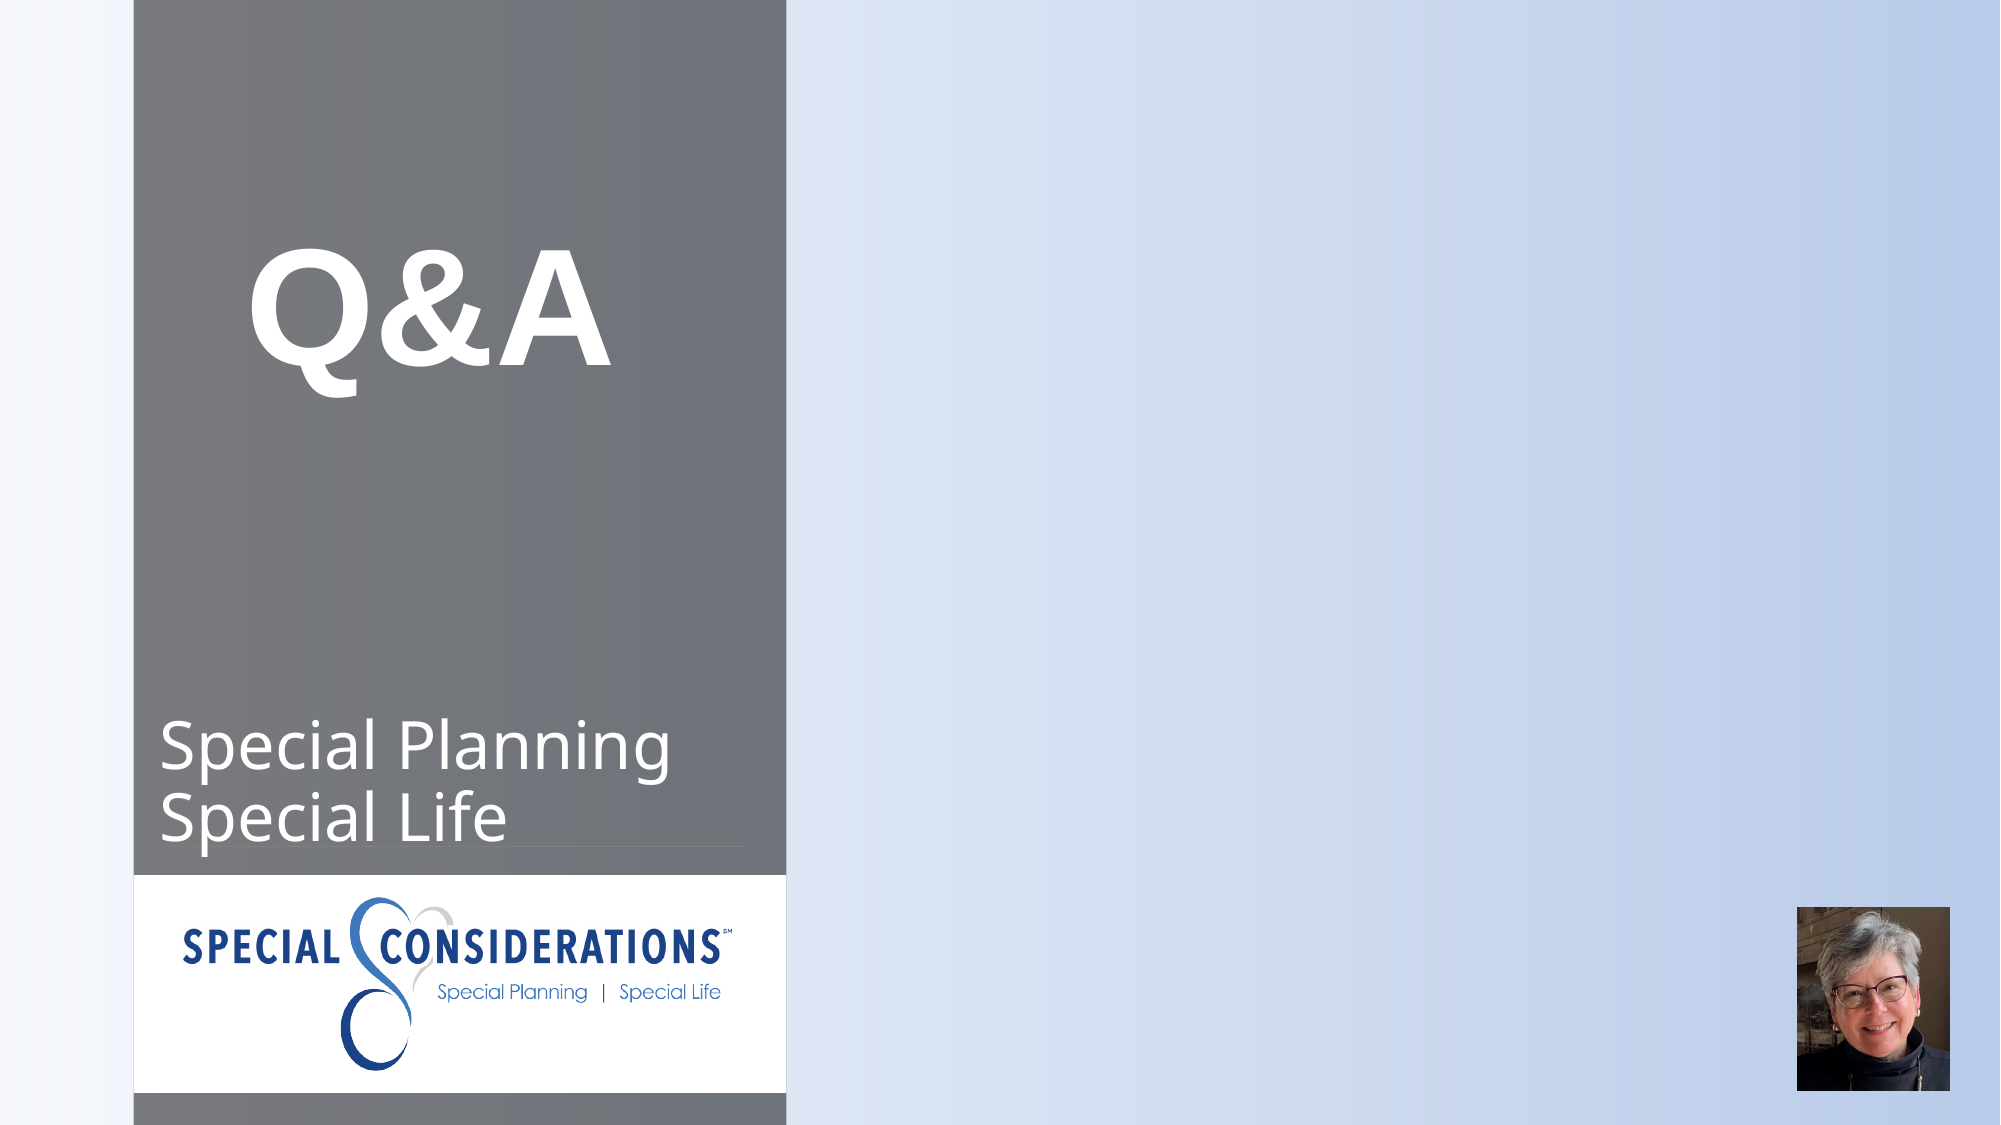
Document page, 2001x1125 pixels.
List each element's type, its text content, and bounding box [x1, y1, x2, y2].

text_box [133, 874, 787, 1094]
text_box [133, 0, 787, 874]
text_box [133, 1094, 787, 1125]
picture [1797, 907, 1950, 1091]
text_box Q&A [177, 191, 684, 407]
text_box Special Planning Special Life [145, 688, 765, 864]
picture [177, 897, 732, 1071]
